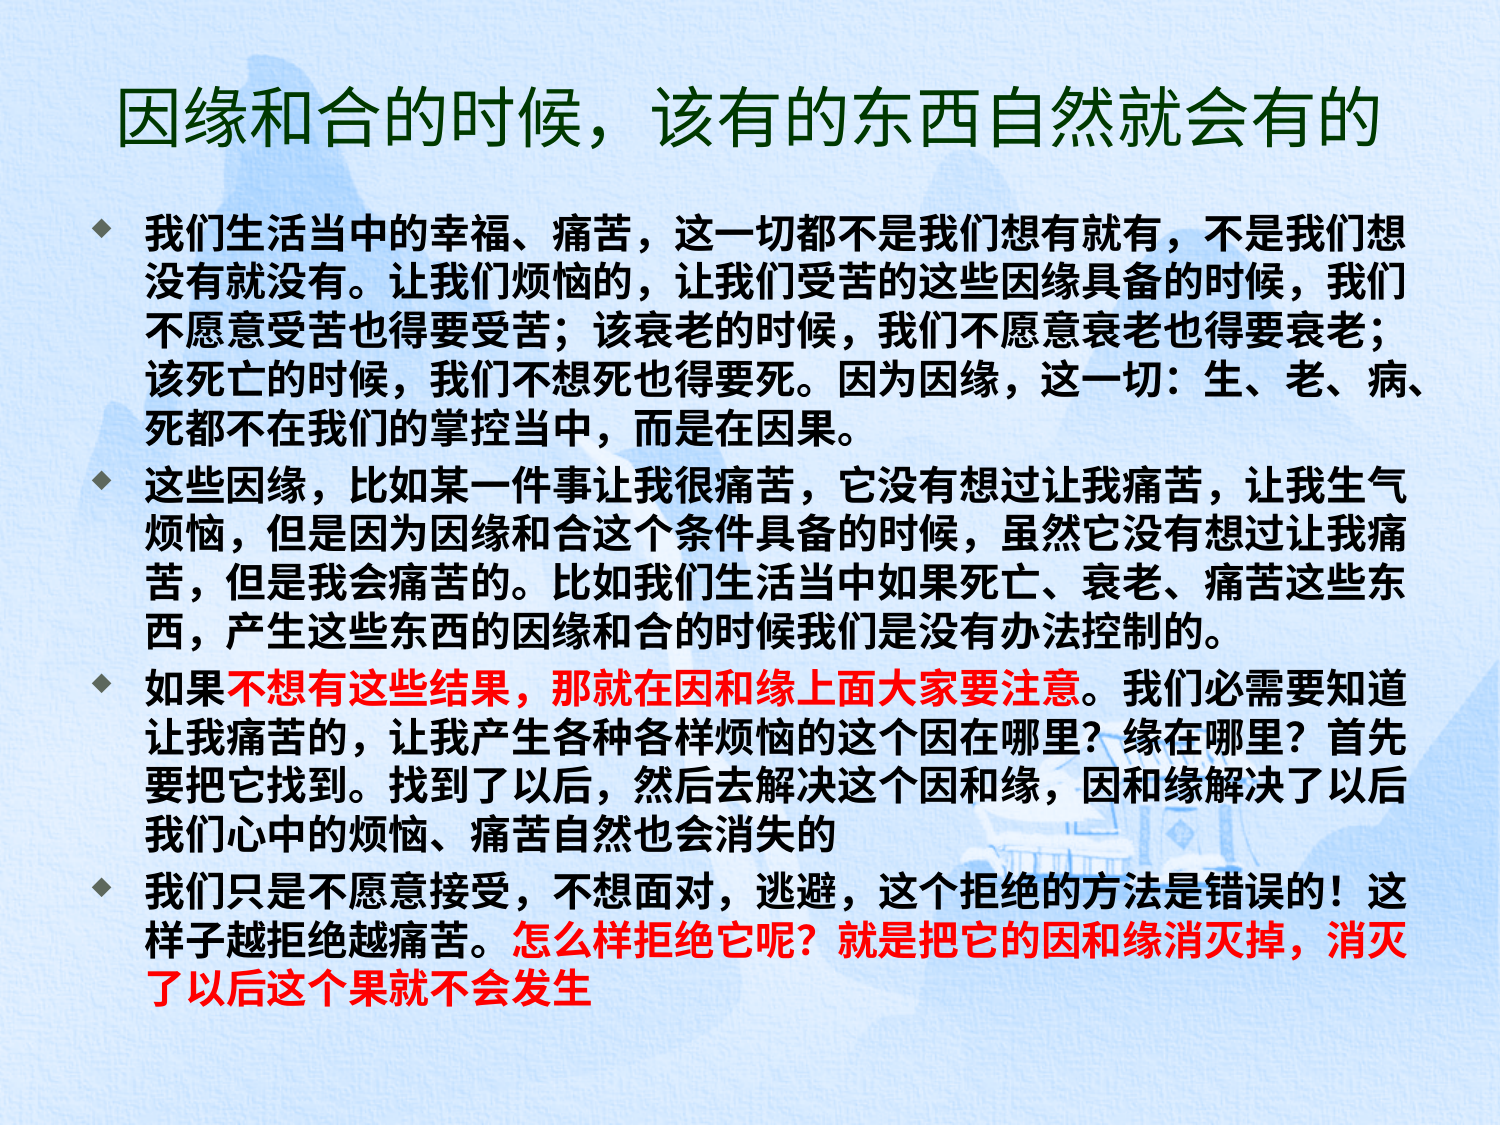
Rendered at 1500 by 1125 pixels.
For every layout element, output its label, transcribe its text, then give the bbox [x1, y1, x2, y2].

title 因缘和合的时候，该有的东西自然就会有的 [75, 45, 1425, 188]
list 我们生活当中的幸福、痛苦，这一切都不是我们想有就有，不是我们想没有就没有。让我们烦恼的，让我们受苦的这些因缘具备的时候，我们不愿意受苦也得要受苦；该衰老的时候，我们不愿意衰老也得要衰老；该死亡的时候，我们不想死也得要死。因为因缘，这一切：生、老、病、死都不在我们的掌控当中，而是在因果。 这些因缘，比如某一件事让我很痛苦，它没有想过让我痛苦，让我生气烦恼，但是因为因缘和合这个条件具备的时候，虽然它没有想过让我痛苦，但是我会痛苦的。比如我们生活当中如果死亡、衰老、痛苦这些东西，产生这些东西的因缘和合的时候我们是没有办法控制的。 如果不想有这些结果，那就在因和缘上面大家要注意。我们必需要知道让我痛苦的，让我产生各种各样烦恼的这个因在哪里？缘在哪里？首先要把它找到。找到了以后，然后去解决这个因和缘，因和缘解决了以后我们心中的烦恼、痛苦自然也会消失的 我们只是不愿意接受，不想面对，逃避，这个拒绝的方法是错误的！这样子越拒绝越痛苦。怎么样拒绝它呢？就是把它的因和缘消灭掉，消灭了以后这个果就不会发生 [75, 200, 1425, 1025]
